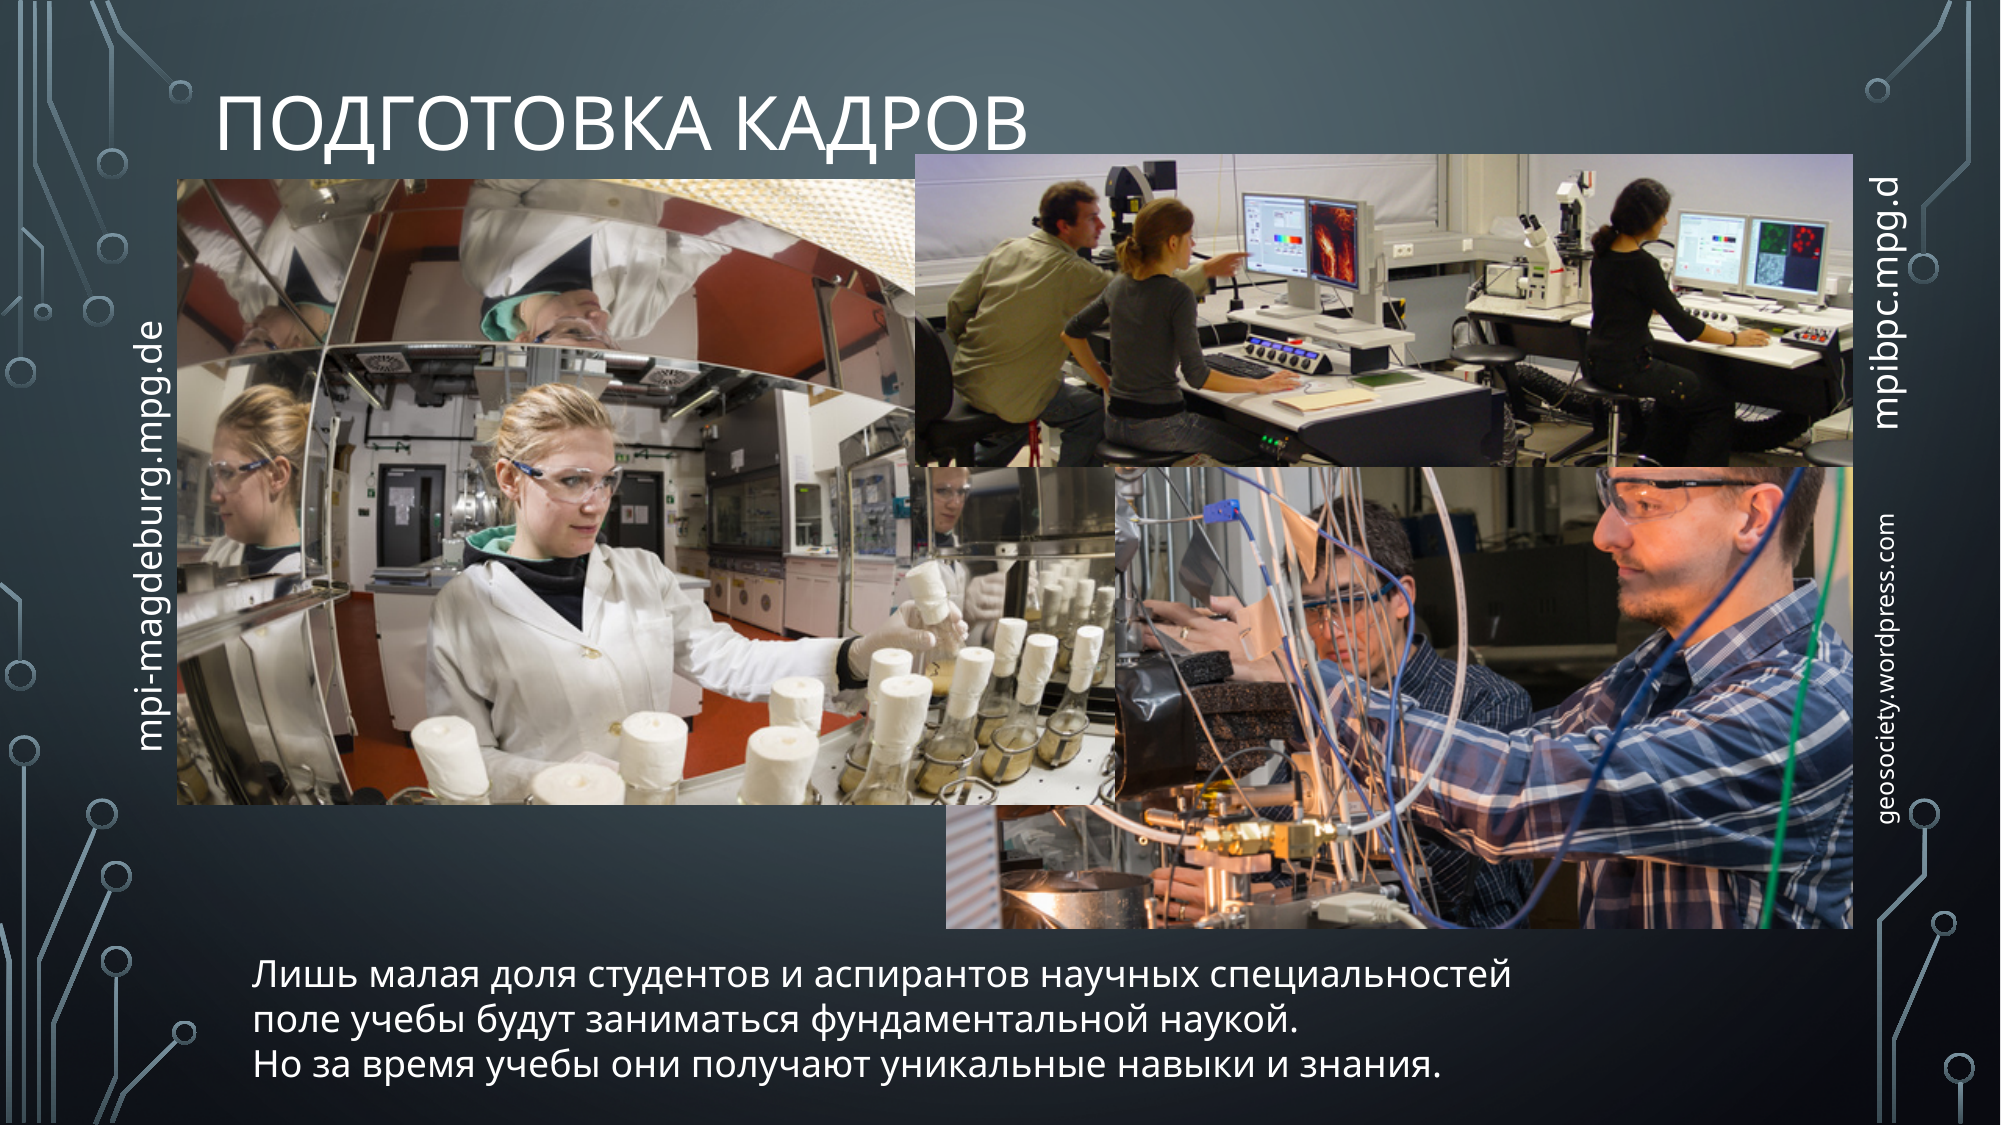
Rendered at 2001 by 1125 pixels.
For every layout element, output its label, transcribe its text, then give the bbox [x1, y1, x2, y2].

picture [177, 153, 1854, 929]
title Подготовка кадров [198, 5, 1824, 179]
text_box mpi-magdeburg.mpg.de [116, 305, 177, 768]
text_box Лишь малая доля студентов и аспирантов научных специальностей поле учебы будут заниматься фундаментальной наукой. Но за время учебы они получают уникальные навыки и знания. [237, 942, 1529, 1093]
text_box mpibpc.mpg.d [1854, 161, 1913, 447]
text_box geosociety.wordpress.com [1861, 497, 1907, 841]
